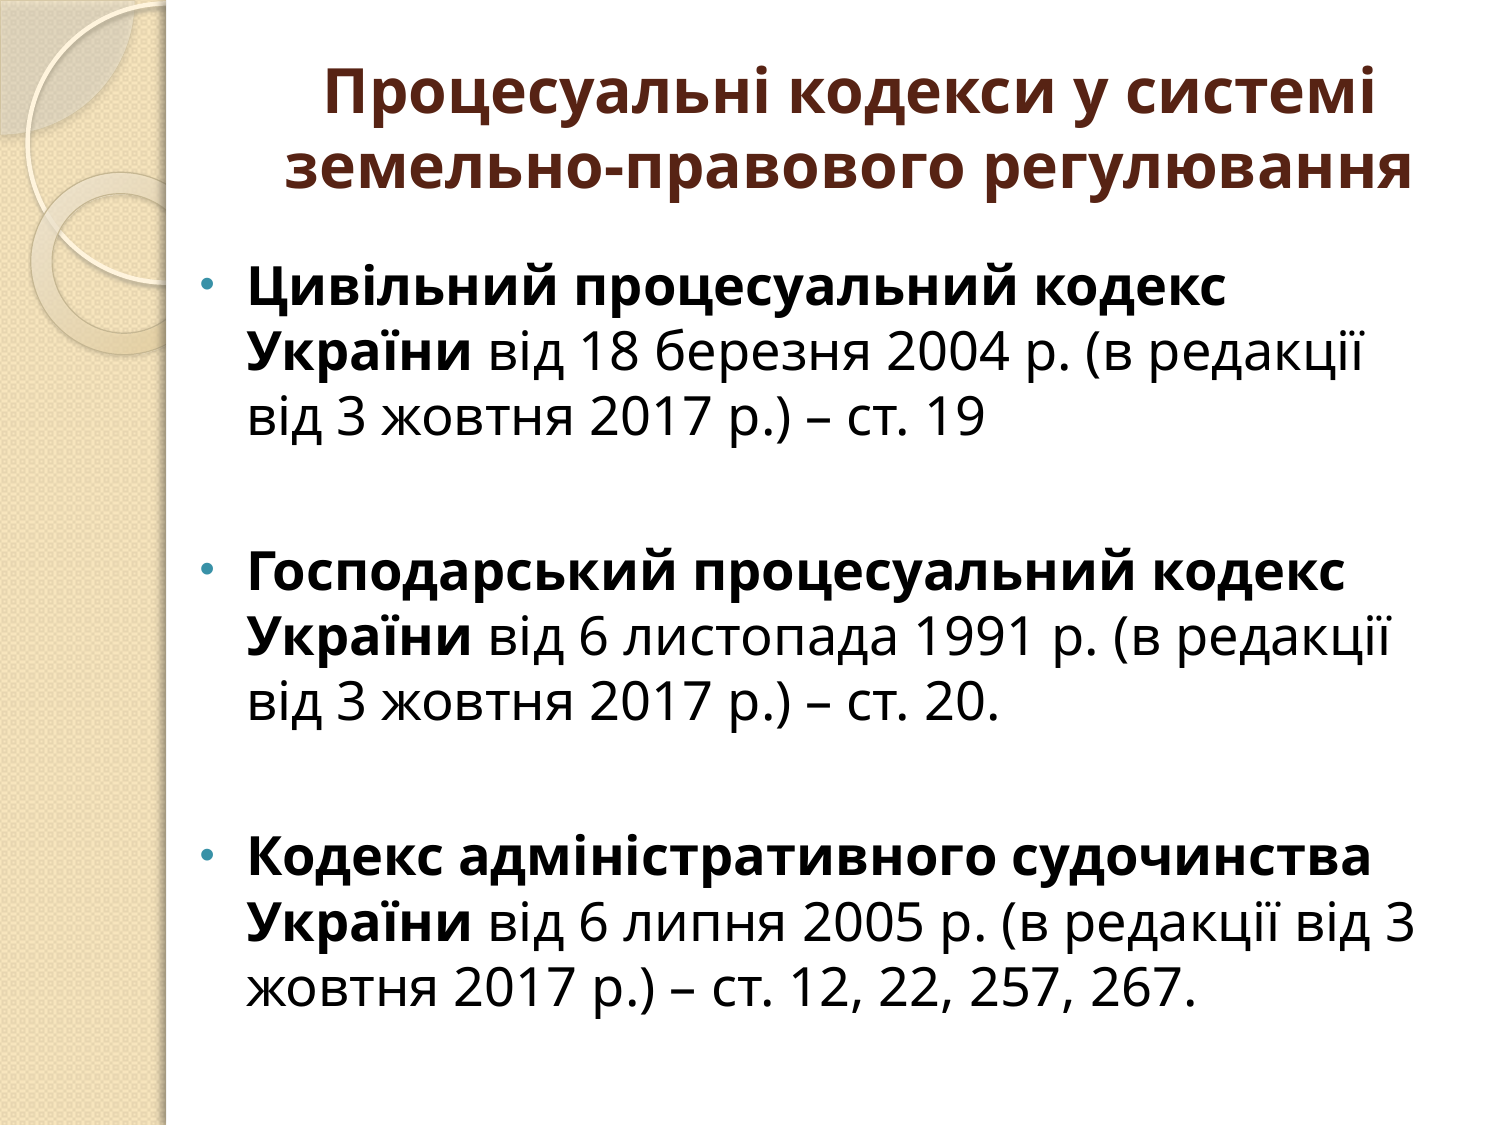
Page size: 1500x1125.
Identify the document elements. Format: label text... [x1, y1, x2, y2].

list Цивільний процесуальний кодекс України від 18 березня 2004 р. (в редакції від 3 жовтня 2017 р.) – ст. 19 Господарський процесуальний кодекс України від 6 листопада 1991 р. (в редакції від 3 жовтня 2017 р.) – ст. 20. Кодекс адміністративного судочинства України від 6 липня 2005 р. (в редакції від 3 жовтня 2017 р.) – ст. 12, 22, 257, 267. [171, 243, 1447, 1125]
title Процесуальні кодекси у системі земельно-правового регулювання [235, 32, 1466, 220]
